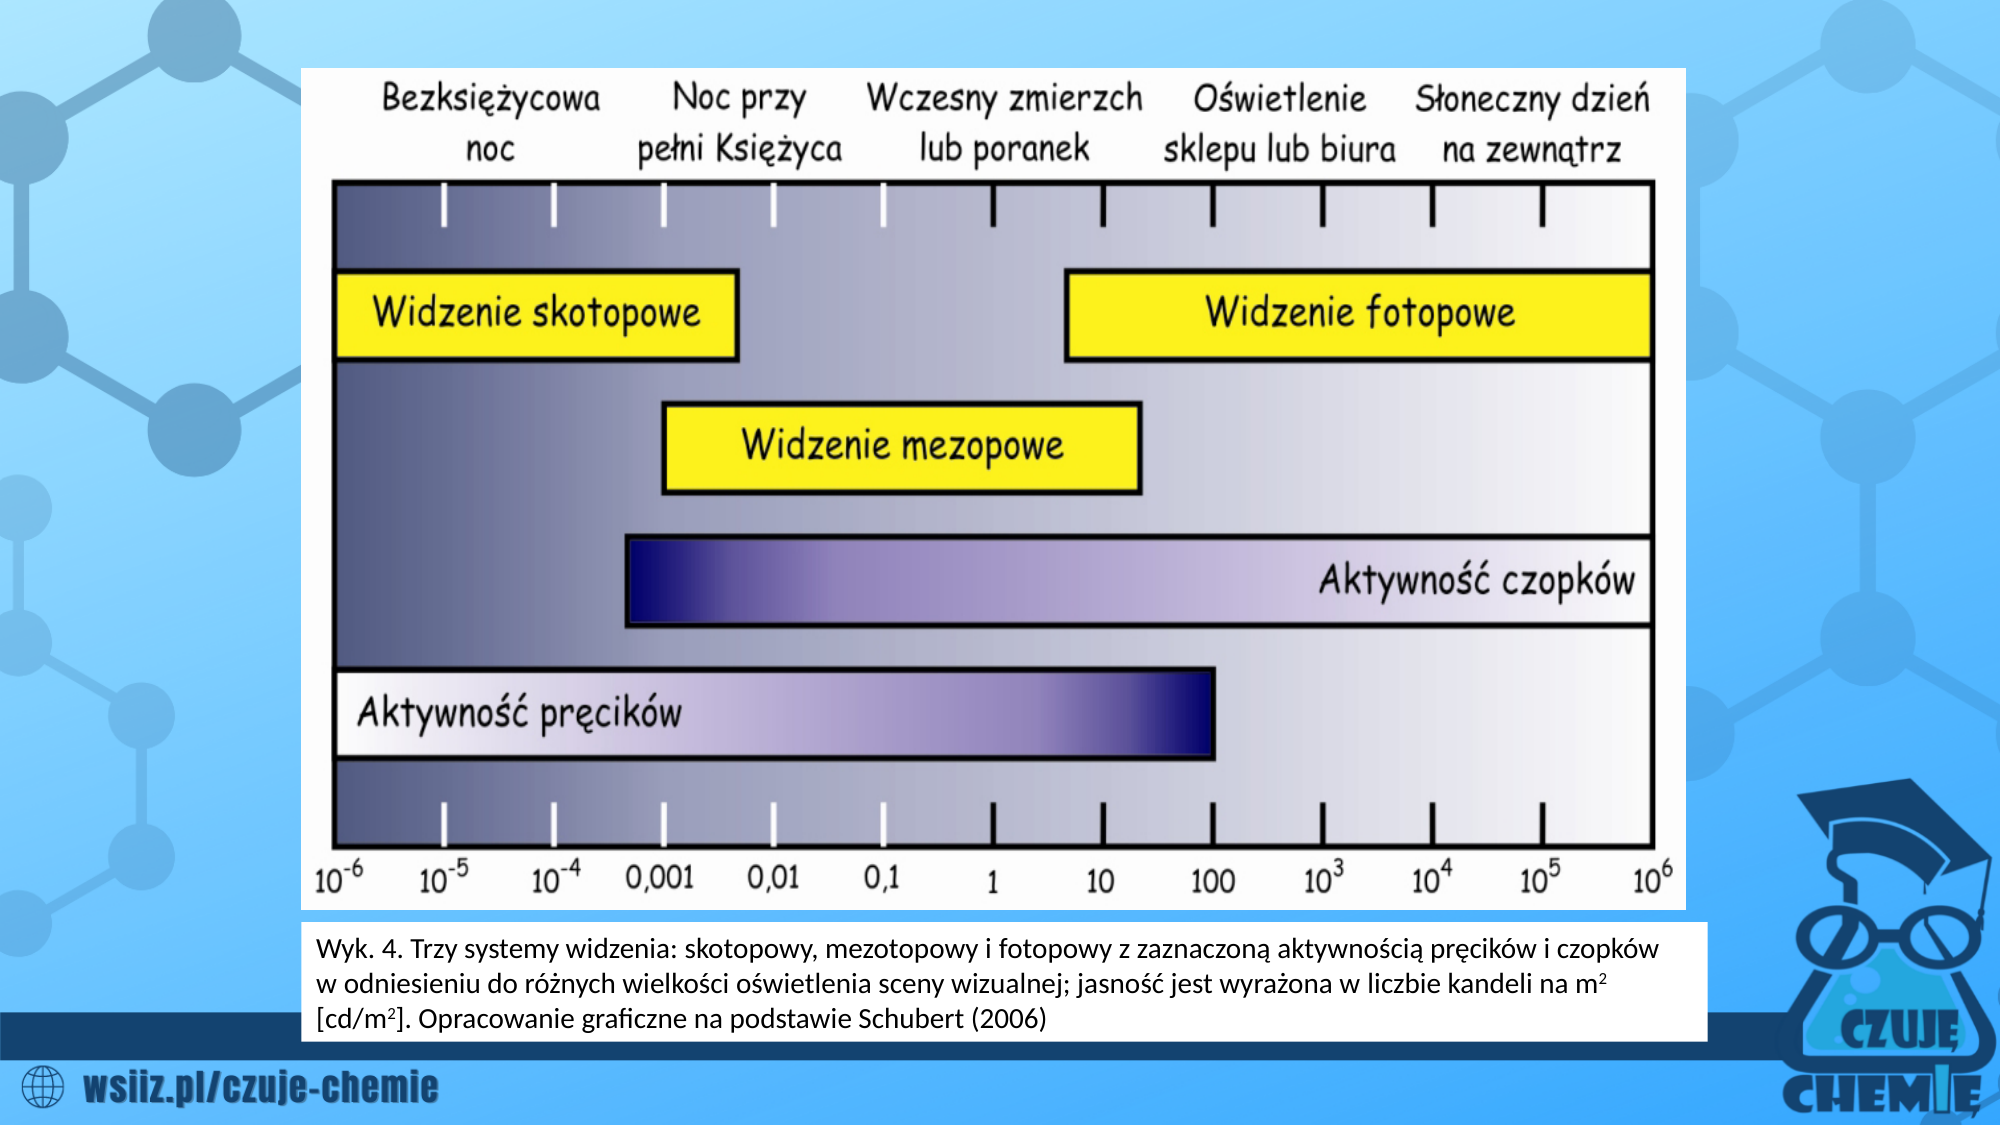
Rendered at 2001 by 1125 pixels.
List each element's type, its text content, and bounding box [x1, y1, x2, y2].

picture [0, 0, 2000, 1125]
text_box Wyk. 4. Trzy systemy widzenia: skotopowy, mezotopowy i fotopowy z zaznaczoną aktywnością pręcików i czopków w odniesieniu do różnych wielkości oświetlenia sceny wizualnej; jasność jest wyrażona w liczbie kandeli na m2 [cd/m2]. Opracowanie graficzne na podstawie Schubert (2006) [301, 922, 1708, 1042]
